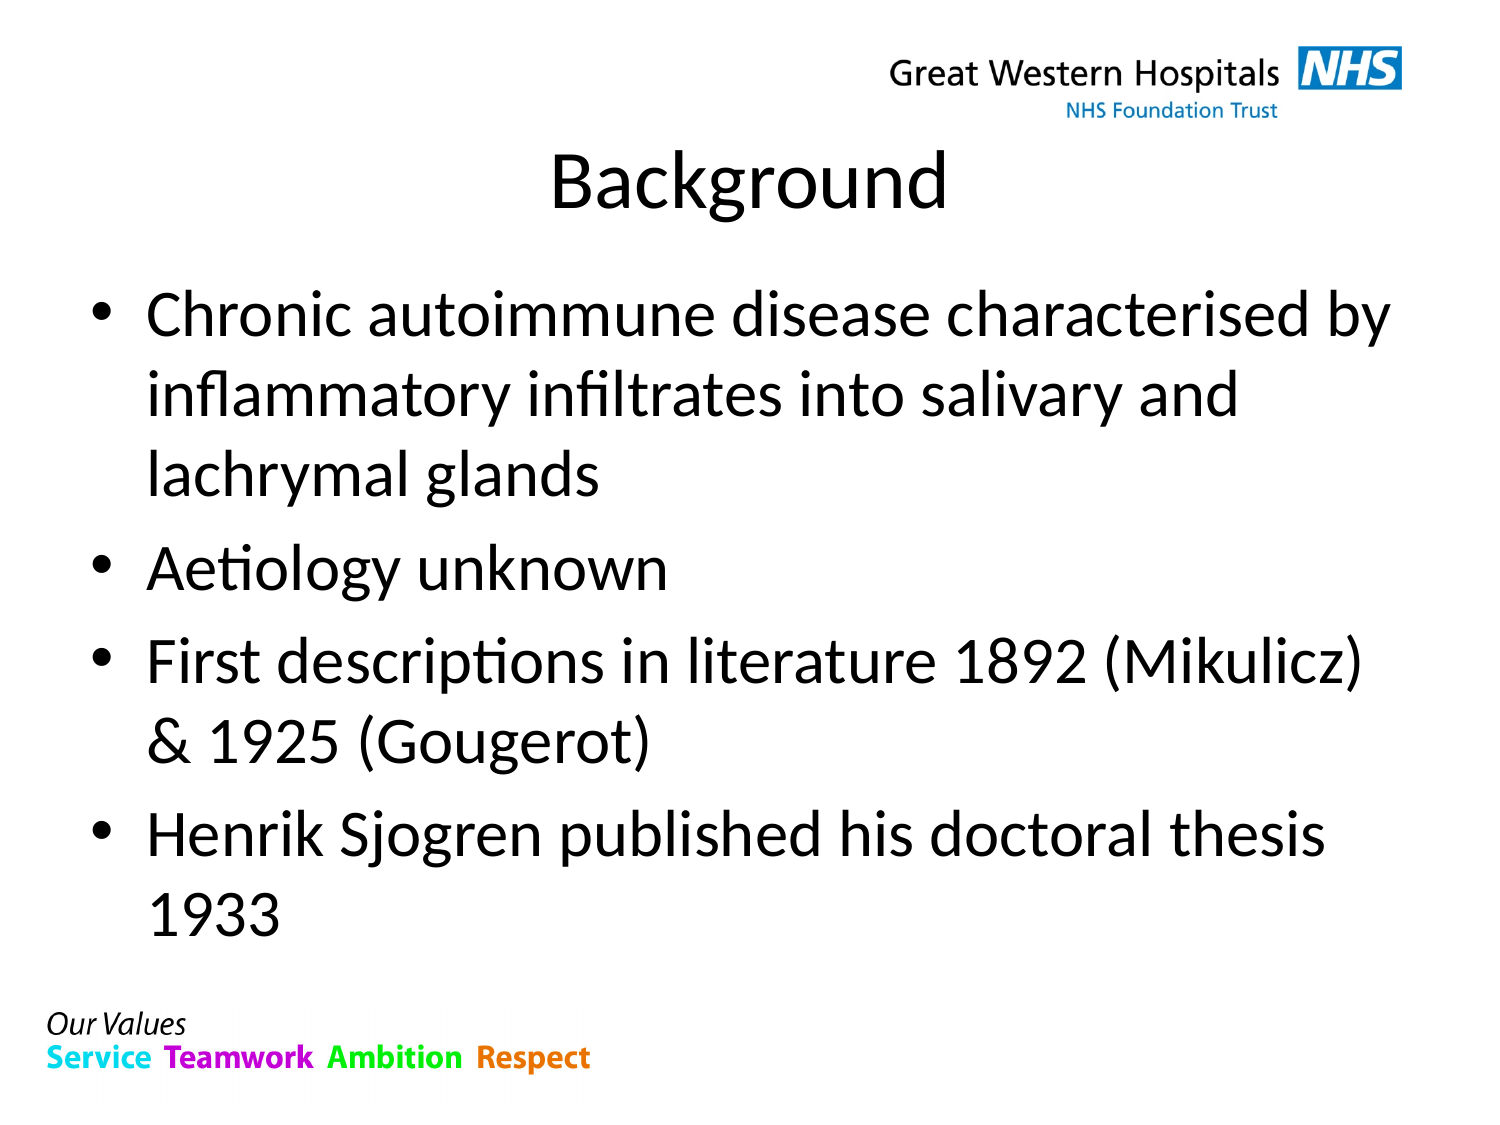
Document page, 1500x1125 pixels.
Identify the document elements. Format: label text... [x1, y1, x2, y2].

list Chronic autoimmune disease characterised by inflammatory infiltrates into salivary and lachrymal glands Aetiology unknown First descriptions in literature 1892 (Mikulicz) & 1925 (Gougerot) Henrik Sjogren published his doctoral thesis 1933 [75, 262, 1425, 1005]
picture [890, 46, 1402, 117]
title Background [75, 117, 1425, 233]
picture [46, 1007, 598, 1106]
